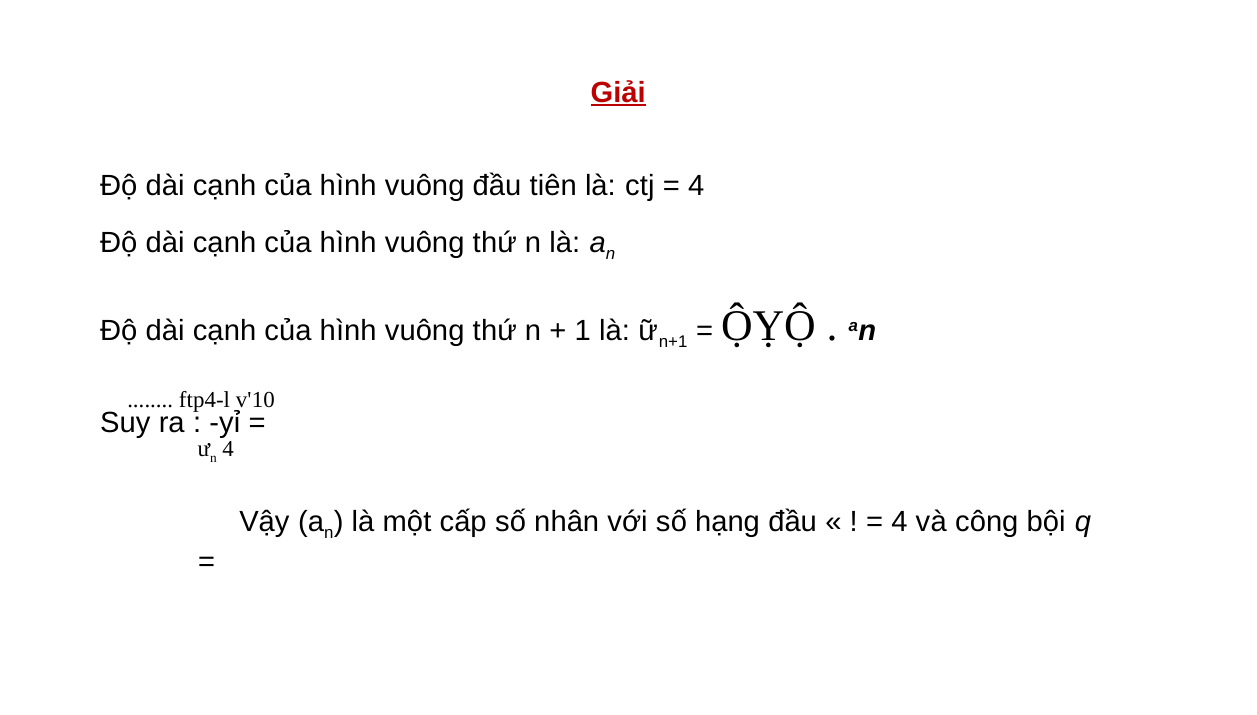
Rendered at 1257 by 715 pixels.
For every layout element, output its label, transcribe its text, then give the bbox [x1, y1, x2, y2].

text_box Giải [590, 73, 659, 107]
text_box Độ dài cạnh của hình vuông đầu tiên là: ctj = 4 Độ dài cạnh của hình vuông thứ n là: an Độ dài cạnh của hình vuông thứ n + 1 là: ữn+1 = ỘỵỘ . an ........ ftp4-l v'10 Suy ra : -yỉ = ưn 4 Vậy (an) là một cấp số nhân với số hạng đầu « ! = 4 và công bội q = [58, 166, 1116, 610]
